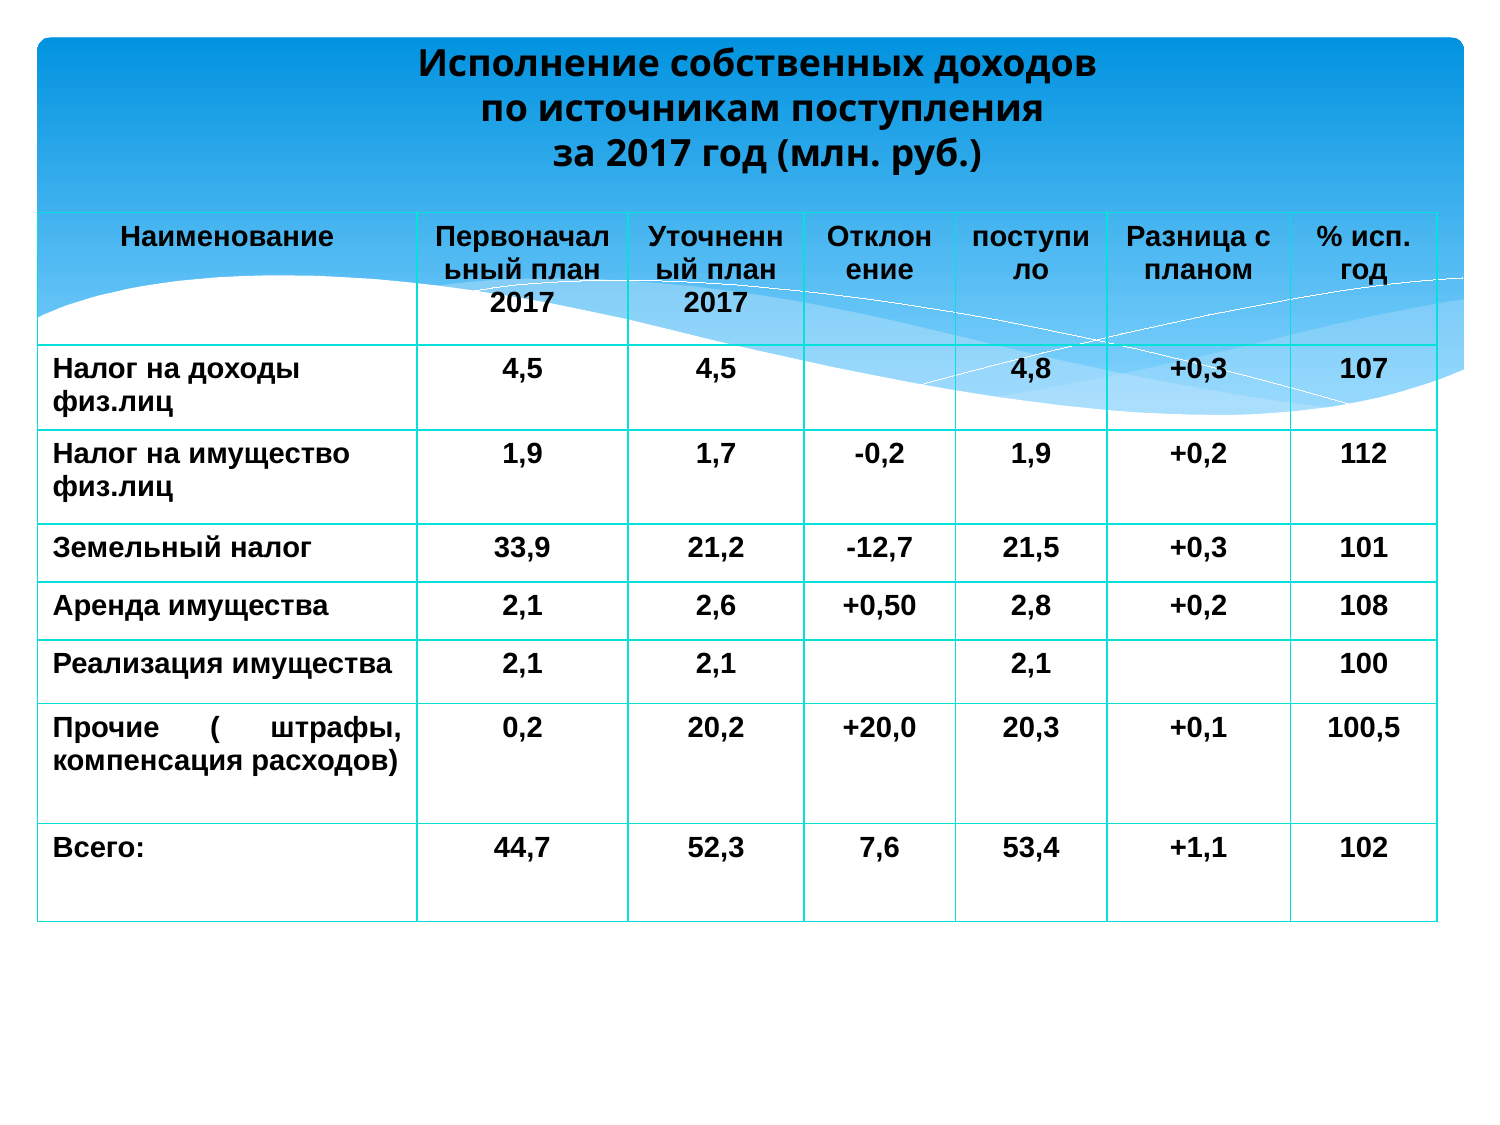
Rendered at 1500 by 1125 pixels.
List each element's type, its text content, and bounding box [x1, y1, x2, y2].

table_header Наименование [38, 213, 416, 344]
table_cell Прочие ( штрафы, компенсация расходов) [38, 704, 416, 823]
table_header % исп. год [1291, 213, 1436, 344]
table_cell 2,8 [956, 583, 1106, 639]
table_cell 112 [1291, 431, 1436, 523]
table_cell 4,8 [956, 346, 1106, 429]
table_header Разница с планом [1108, 213, 1290, 344]
table_cell 52,3 [629, 824, 803, 921]
table_cell +0,3 [1108, 346, 1290, 429]
table_cell 4,5 [629, 346, 803, 429]
table_cell +1,1 [1108, 824, 1290, 921]
table_cell [805, 346, 955, 429]
table_cell 21,2 [629, 525, 803, 581]
table_cell 21,5 [956, 525, 1106, 581]
text_box Исполнение собственных доходов по источникам поступления за 2017 год (млн. руб.) [24, 31, 1500, 182]
table_cell Всего: [38, 824, 416, 921]
table_cell 101 [1291, 525, 1436, 581]
table_cell 102 [1291, 824, 1436, 921]
table_cell 20,2 [629, 704, 803, 823]
table_cell -0,2 [805, 431, 955, 523]
table_header Уточненный план 2017 [629, 213, 803, 344]
table_cell 100,5 [1291, 704, 1436, 823]
table_cell 2,1 [956, 641, 1106, 703]
table_cell +0,2 [1108, 583, 1290, 639]
table_cell 33,9 [418, 525, 627, 581]
table_cell +20,0 [805, 704, 955, 823]
table_cell -12,7 [805, 525, 955, 581]
table_cell 108 [1291, 583, 1436, 639]
table_cell 1,9 [418, 431, 627, 523]
table_cell 1,9 [956, 431, 1106, 523]
table_cell Аренда имущества [38, 583, 416, 639]
table_cell [805, 641, 955, 703]
table_header поступило [956, 213, 1106, 344]
table_cell Реализация имущества [38, 641, 416, 703]
table_header Первоначальный план 2017 [418, 213, 627, 344]
table_cell 1,7 [629, 431, 803, 523]
table_cell 2,1 [418, 583, 627, 639]
table_cell +0,1 [1108, 704, 1290, 823]
table_cell +0,50 [805, 583, 955, 639]
table_cell 107 [1291, 346, 1436, 429]
table_cell 2,6 [629, 583, 803, 639]
table_cell Налог на имущество физ.лиц [38, 431, 416, 523]
table_cell 20,3 [956, 704, 1106, 823]
table_header Отклонение [805, 213, 955, 344]
table_cell 2,1 [418, 641, 627, 703]
table_cell 44,7 [418, 824, 627, 921]
table_cell 7,6 [805, 824, 955, 921]
table_cell Налог на доходы физ.лиц [38, 346, 416, 429]
table_cell Земельный налог [38, 525, 416, 581]
table_cell +0,3 [1108, 525, 1290, 581]
table_cell +0,2 [1108, 431, 1290, 523]
table_cell 2,1 [629, 641, 803, 703]
table_cell 53,4 [956, 824, 1106, 921]
table_cell 4,5 [418, 346, 627, 429]
table_cell [1108, 641, 1290, 703]
table_cell 0,2 [418, 704, 627, 823]
table_cell 100 [1291, 641, 1436, 703]
